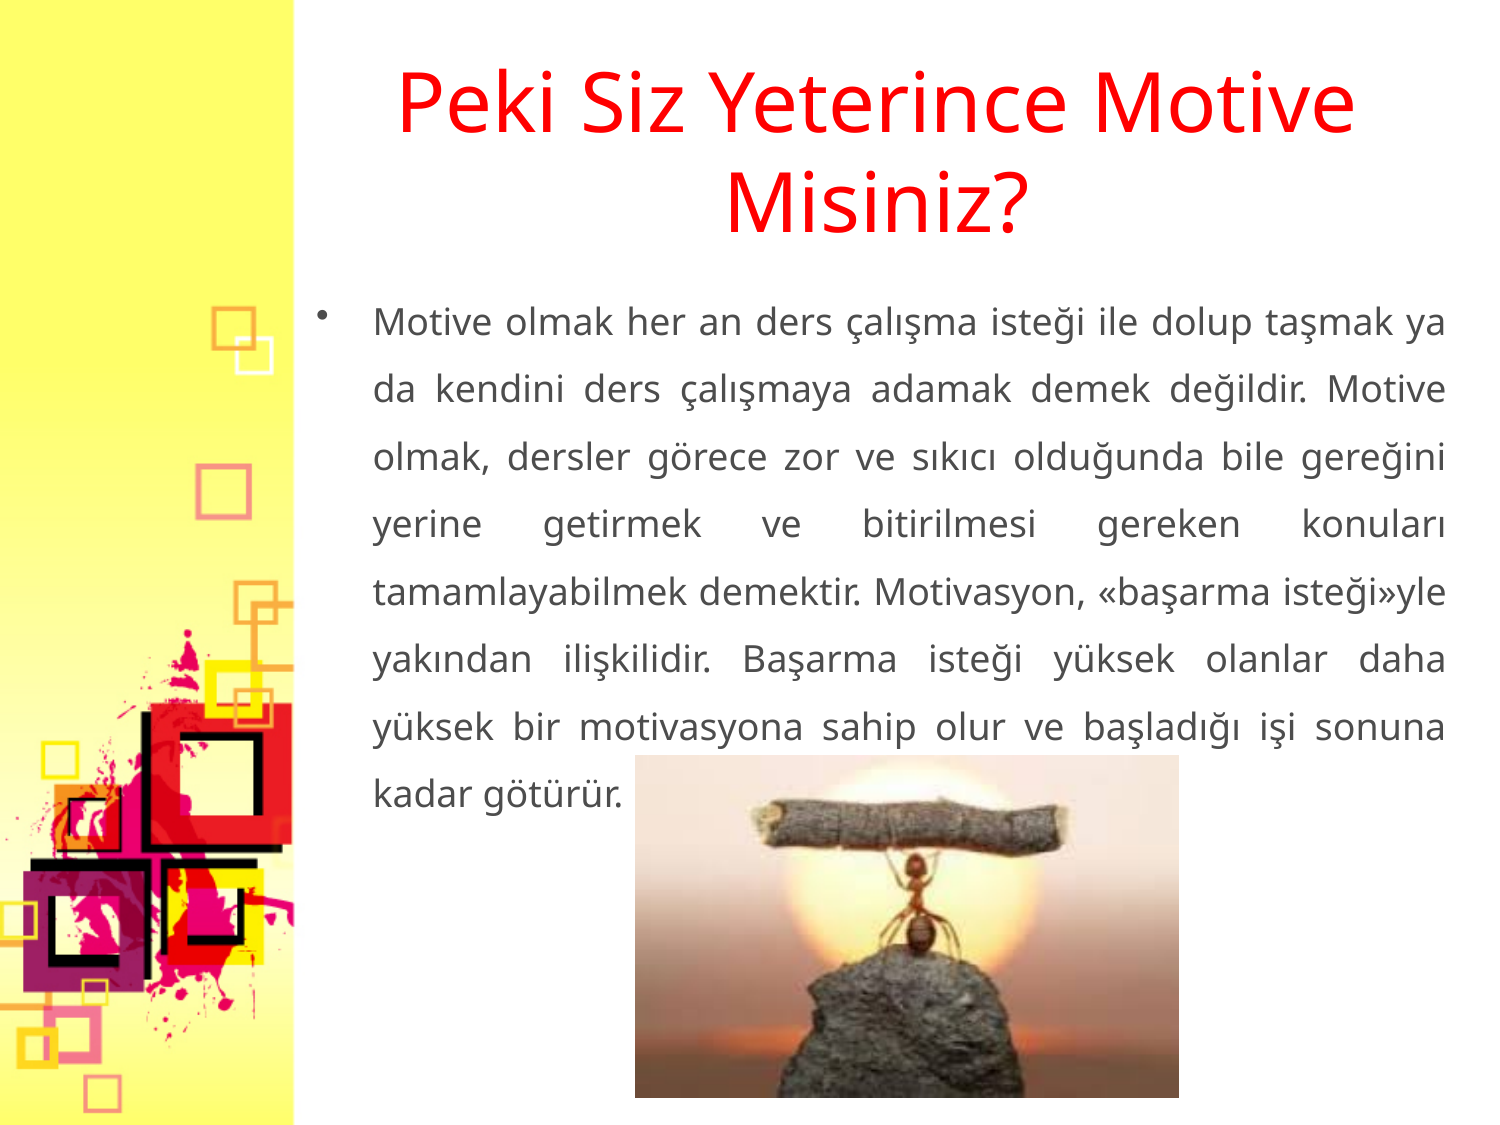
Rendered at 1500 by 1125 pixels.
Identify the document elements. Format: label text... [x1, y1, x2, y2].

picture [0, 0, 1500, 1125]
title Peki Siz Yeterince Motive Misiniz? [277, 90, 1477, 208]
list Motive olmak her an ders çalışma isteği ile dolup taşmak ya da kendini ders çalışmaya adamak demek değildir. Motive olmak, dersler görece zor ve sıkıcı olduğunda bile gereğini yerine getirmek ve bitirilmesi gereken konuları tamamlayabilmek demektir. Motivasyon, «başarma isteği»yle yakından ilişkilidir. Başarma isteği yüksek olanlar daha yüksek bir motivasyona sahip olur ve başladığı işi sonuna kadar götürür. [301, 267, 1463, 968]
